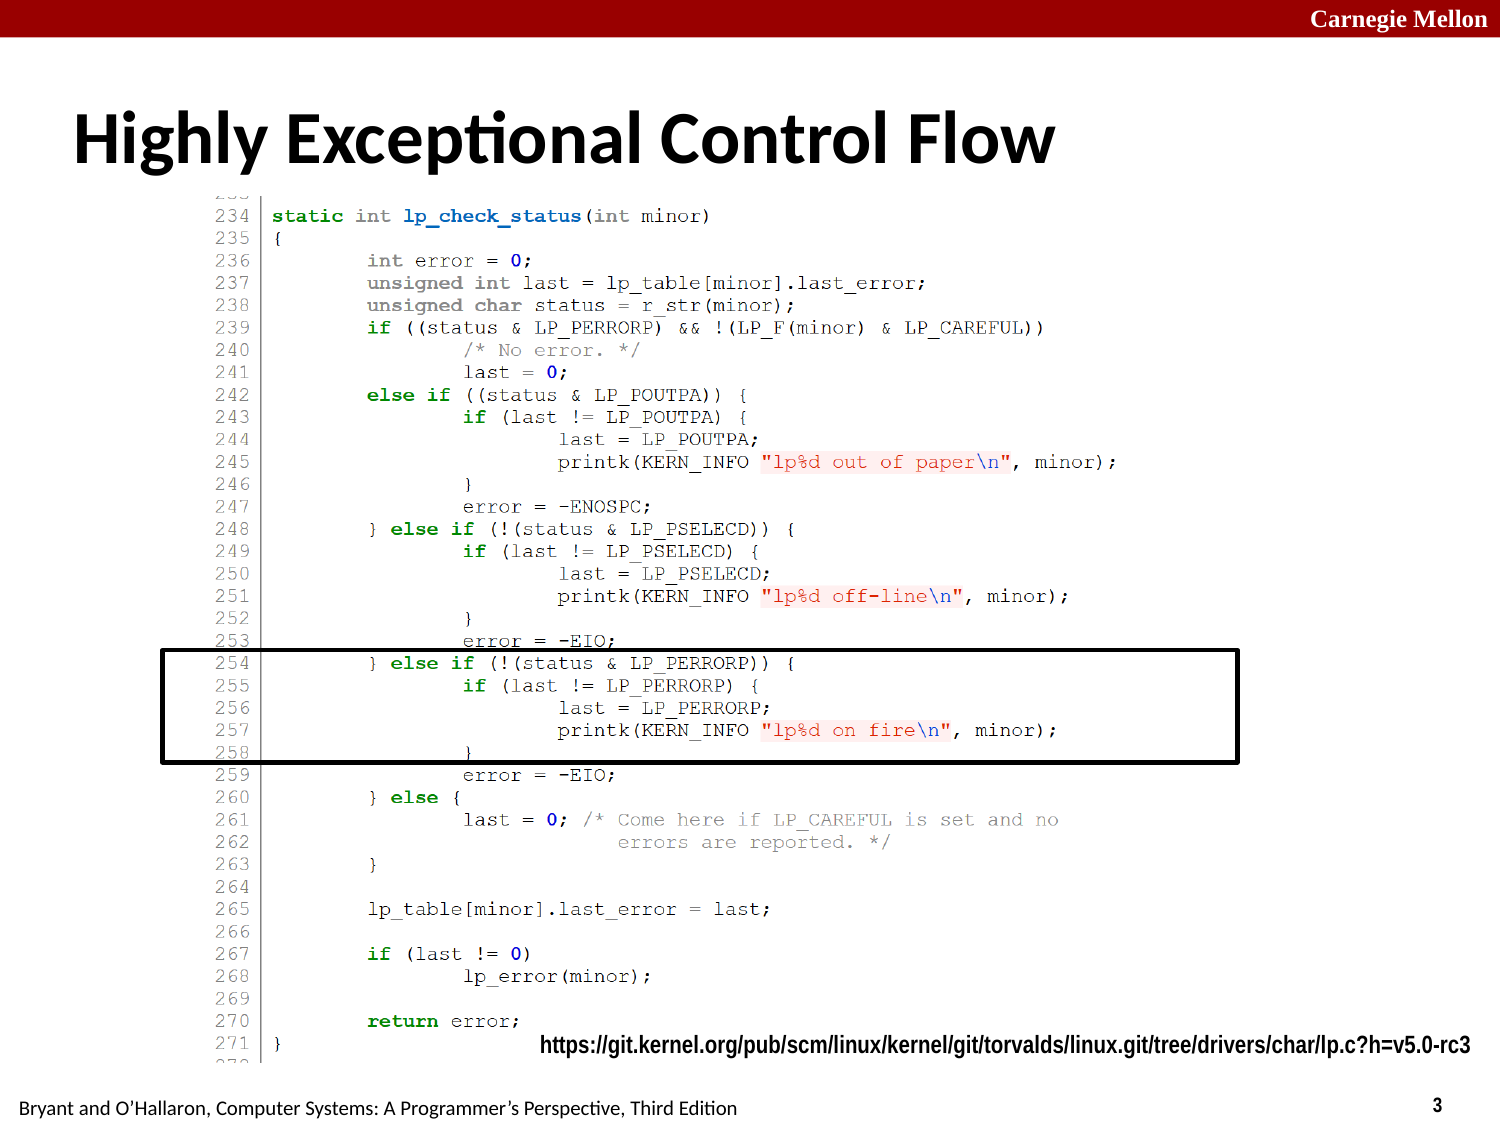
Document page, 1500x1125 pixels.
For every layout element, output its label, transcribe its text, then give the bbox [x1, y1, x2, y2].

text_box [162, 650, 169, 763]
text_box https://git.kernel.org/pub/scm/linux/kernel/git/torvalds/linux.git/tree/drivers/char/lp.c?h=v5.0-rc3 [1139, 1021, 1500, 1067]
title Highly Exceptional Control Flow [58, 71, 1305, 197]
text_box [1141, 650, 1238, 763]
picture [174, 196, 1138, 1063]
